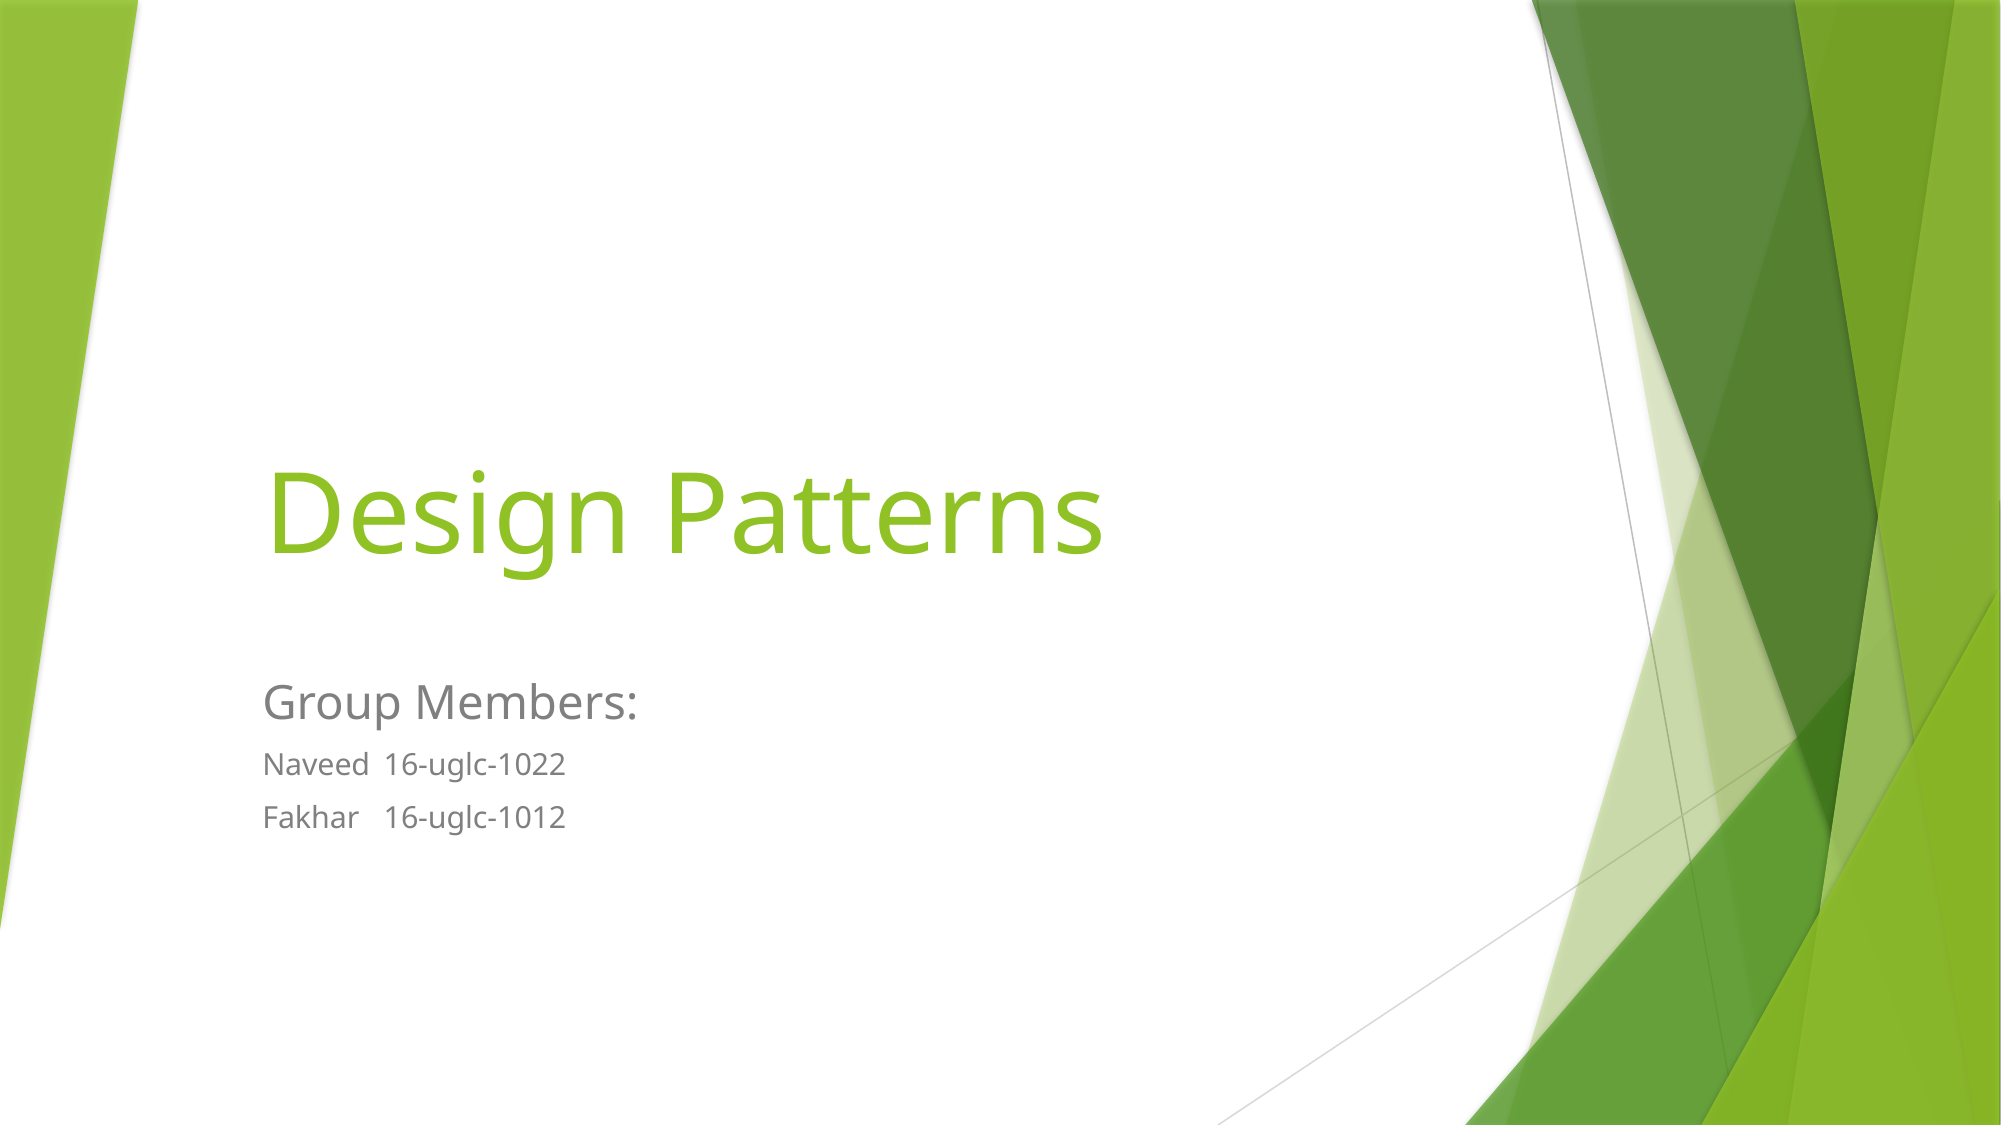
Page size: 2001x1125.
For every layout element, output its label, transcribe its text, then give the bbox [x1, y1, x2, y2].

title Design Patterns [249, 383, 1750, 584]
subtitle Group Members: Naveed 16-uglc-1022 Fakhar 16-uglc-1012 [247, 664, 1522, 845]
